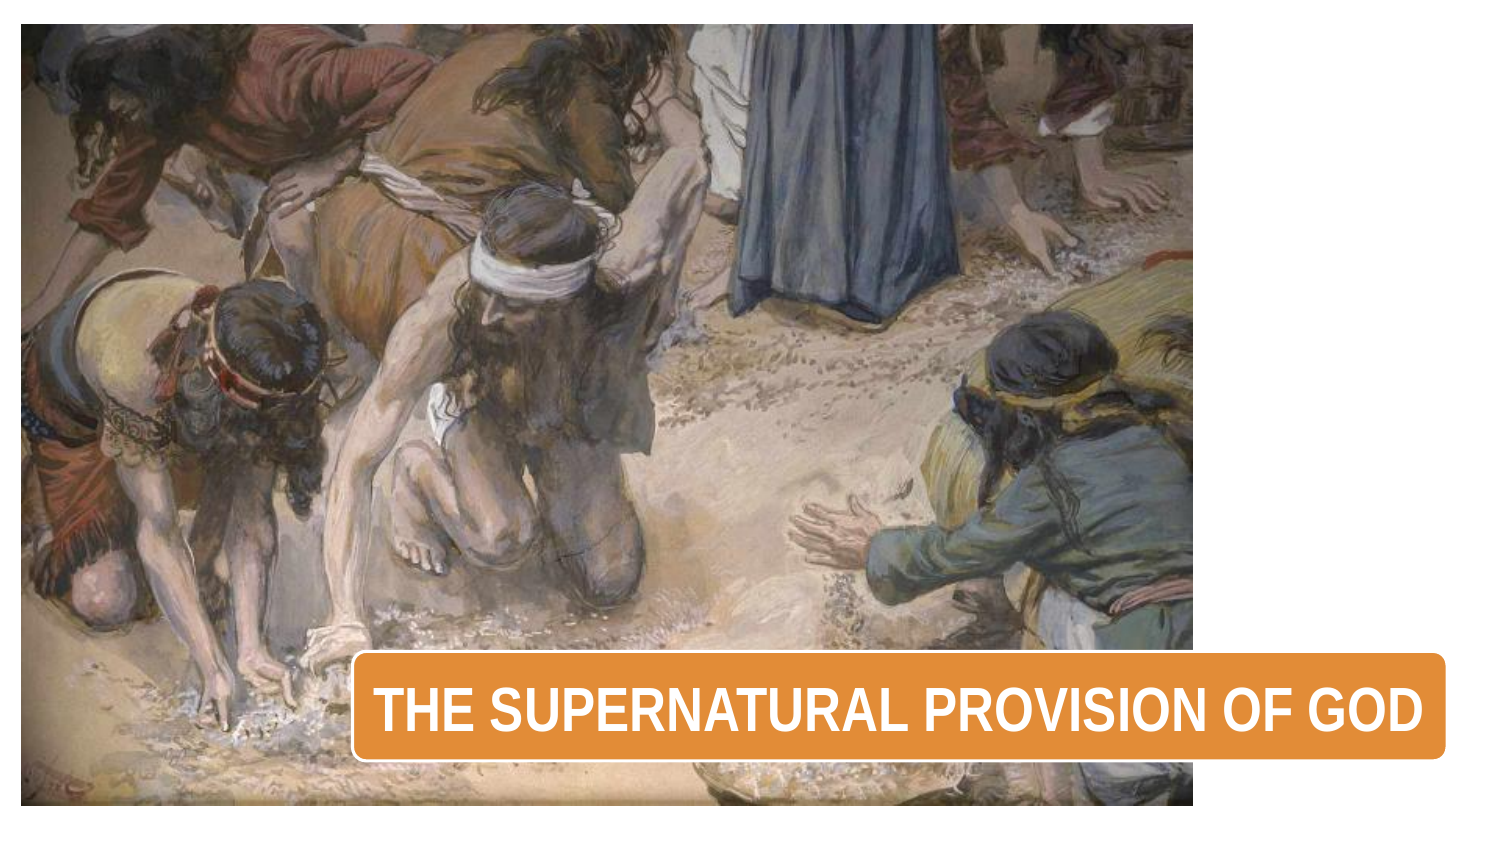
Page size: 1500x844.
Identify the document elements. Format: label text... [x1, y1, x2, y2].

text_box THE SUPERNATURAL PROVISION OF GOD [1198, 651, 1448, 761]
picture [21, 24, 1194, 807]
